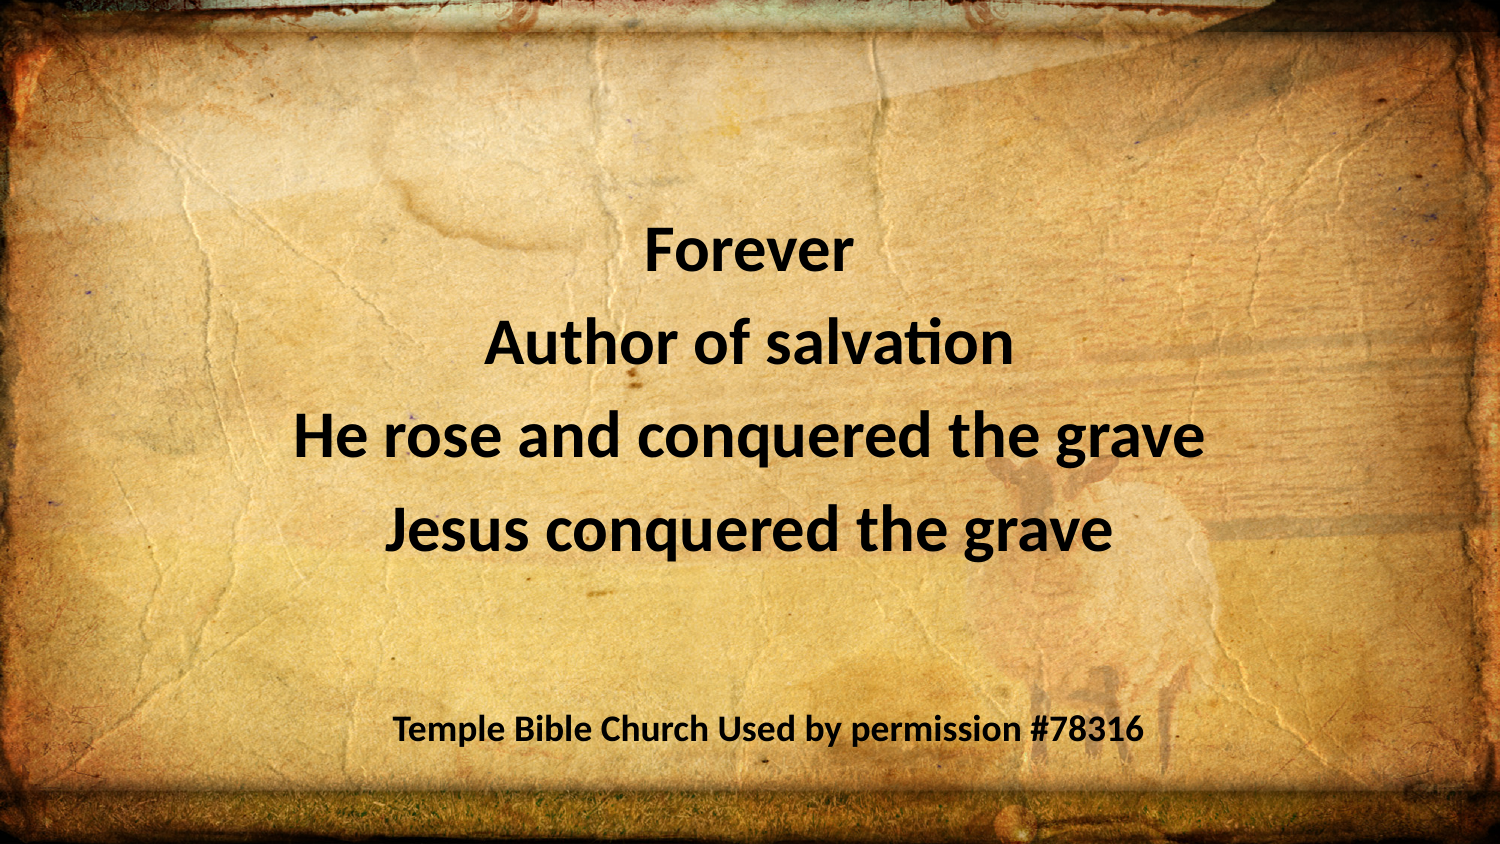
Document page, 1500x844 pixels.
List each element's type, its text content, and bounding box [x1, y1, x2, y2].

text_box Temple Bible Church Used by permission #78316 [377, 696, 1160, 757]
picture [0, 0, 1500, 844]
list Forever Author of salvation He rose and conquered the grave Jesus conquered the grave [75, 196, 1425, 754]
